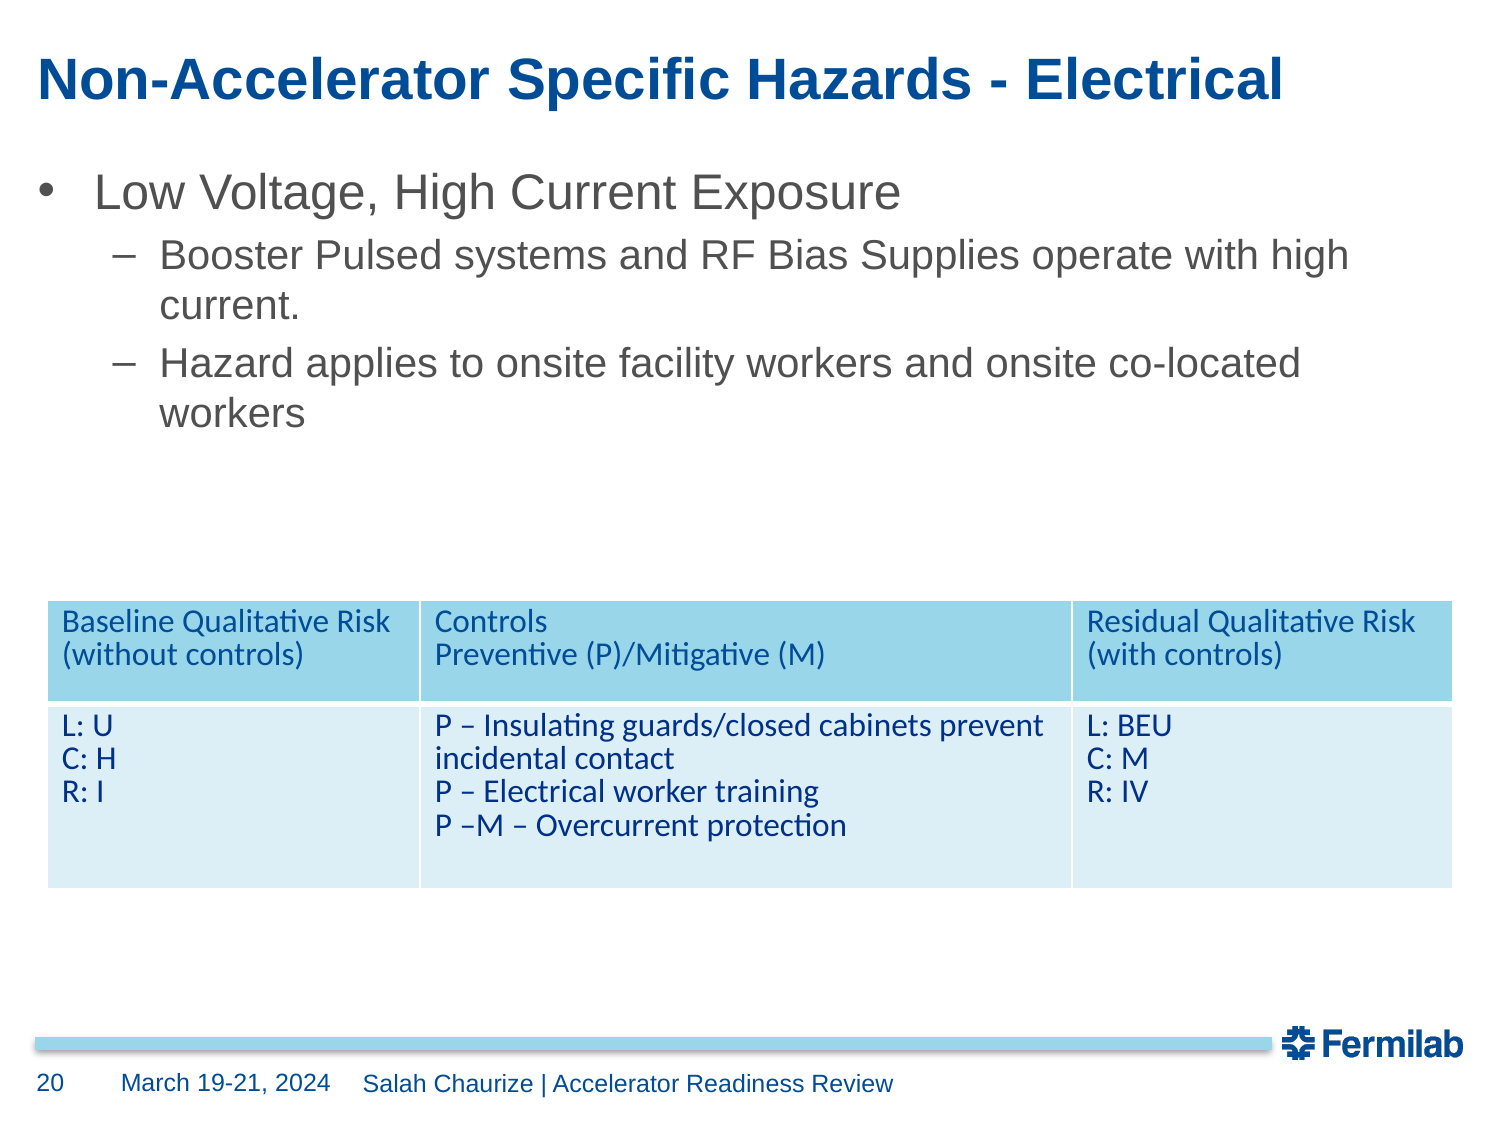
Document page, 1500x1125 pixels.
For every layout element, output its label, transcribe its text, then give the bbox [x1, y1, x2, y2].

table_cell L: U C: H R: I [48, 707, 419, 888]
table_cell L: BEU C: M R: IV [1073, 707, 1452, 888]
list Low Voltage, High Current Exposure Booster Pulsed systems and RF Bias Supplies operate with high current. Hazard applies to onsite facility workers and onsite co-located workers [37, 159, 1461, 407]
title Non-Accelerator Specific Hazards - Electrical [37, 41, 1463, 112]
table_cell P – Insulating guards/closed cabinets prevent incidental contact P – Electrical worker training P –M – Overcurrent protection [421, 707, 1071, 888]
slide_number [120, 1066, 349, 1109]
footer Salah Chaurize | Accelerator Readiness Review [362, 1067, 1390, 1107]
picture [1282, 1026, 1463, 1060]
table_header Baseline Qualitative Risk (without controls) [48, 601, 419, 701]
table_header Controls Preventive (P)/Mitigative (M) [421, 601, 1071, 701]
slide_number 20 [36, 1066, 105, 1106]
table_header Residual Qualitative Risk (with controls) [1073, 601, 1452, 701]
